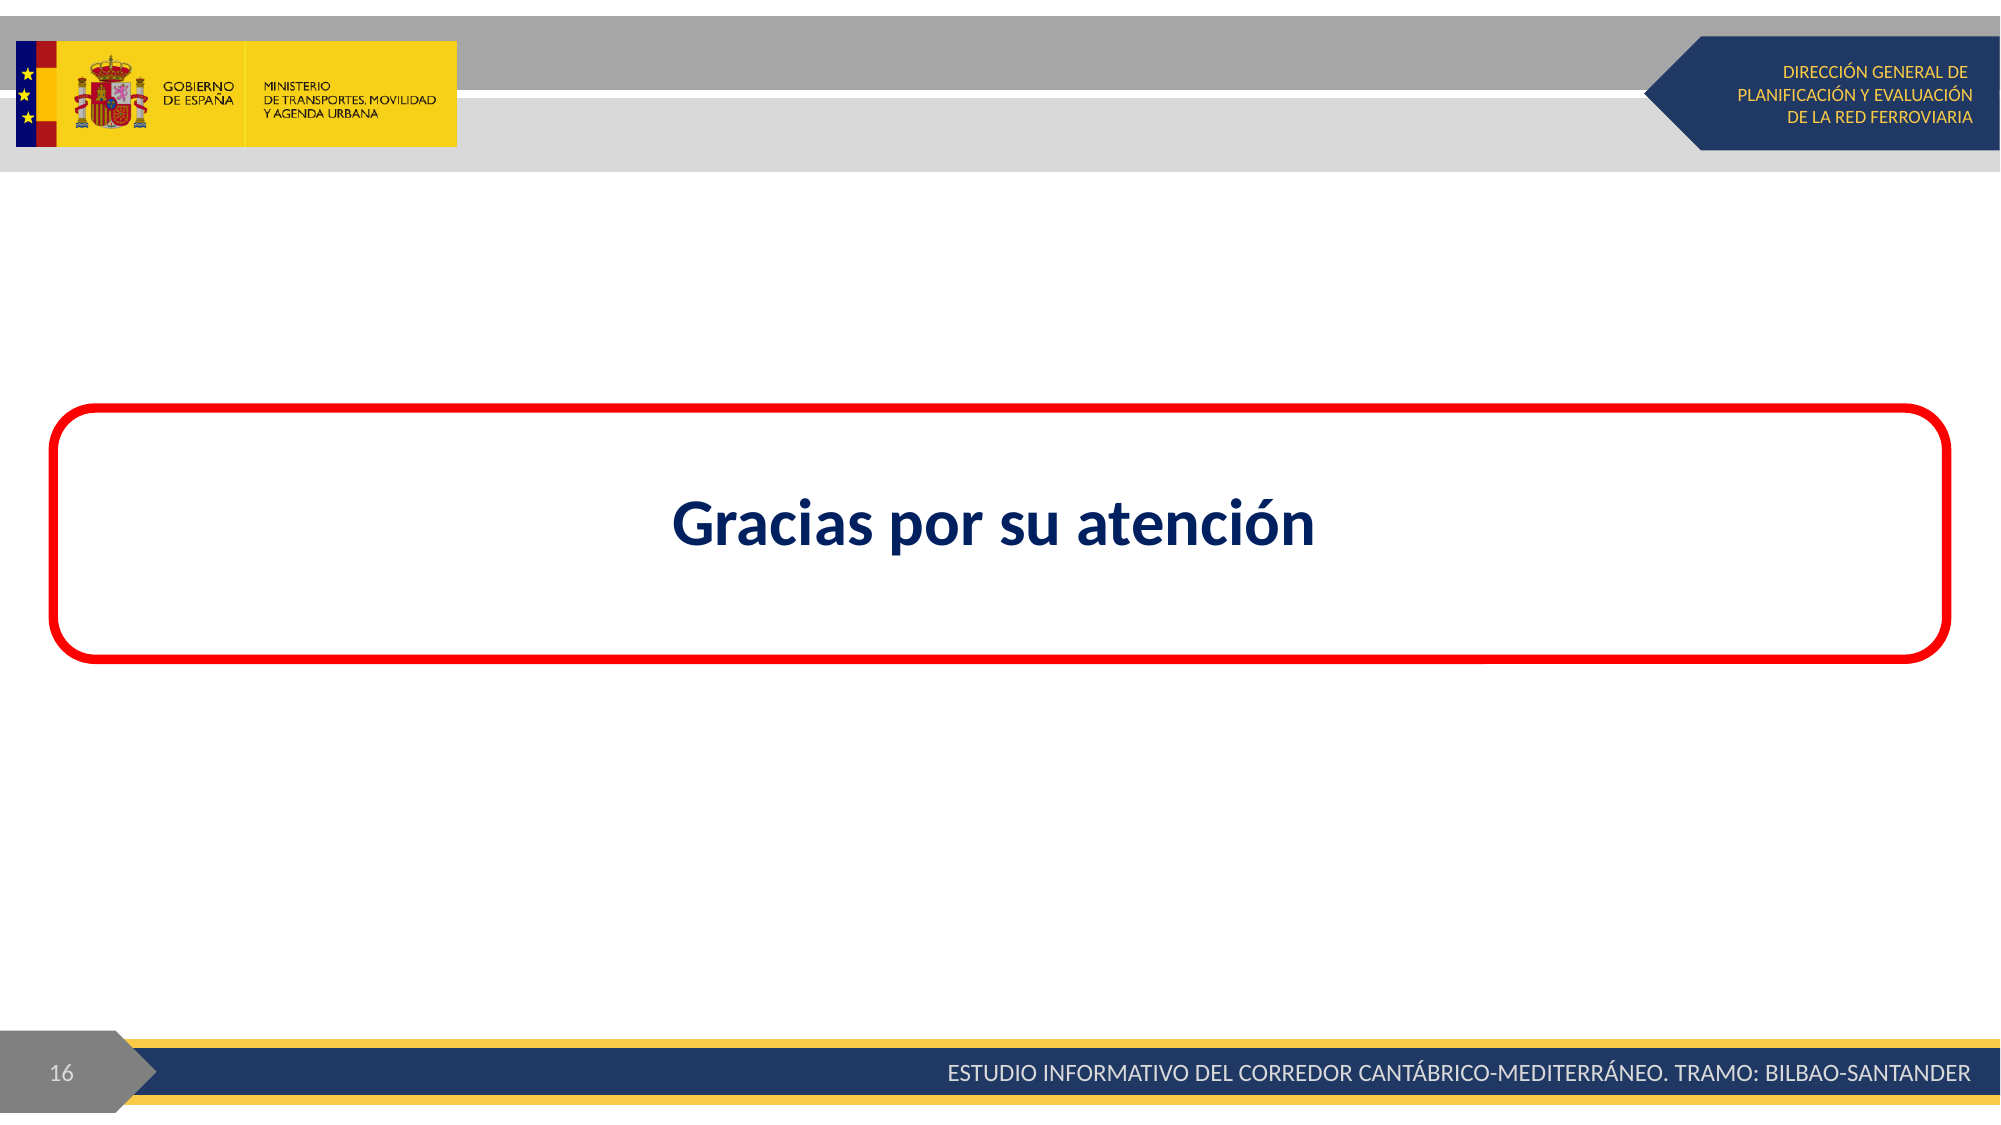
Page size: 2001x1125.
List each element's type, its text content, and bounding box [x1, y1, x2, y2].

picture [16, 41, 457, 147]
text_box [52, 406, 1948, 661]
text_box Gracias por su atención [48, 171, 1942, 937]
